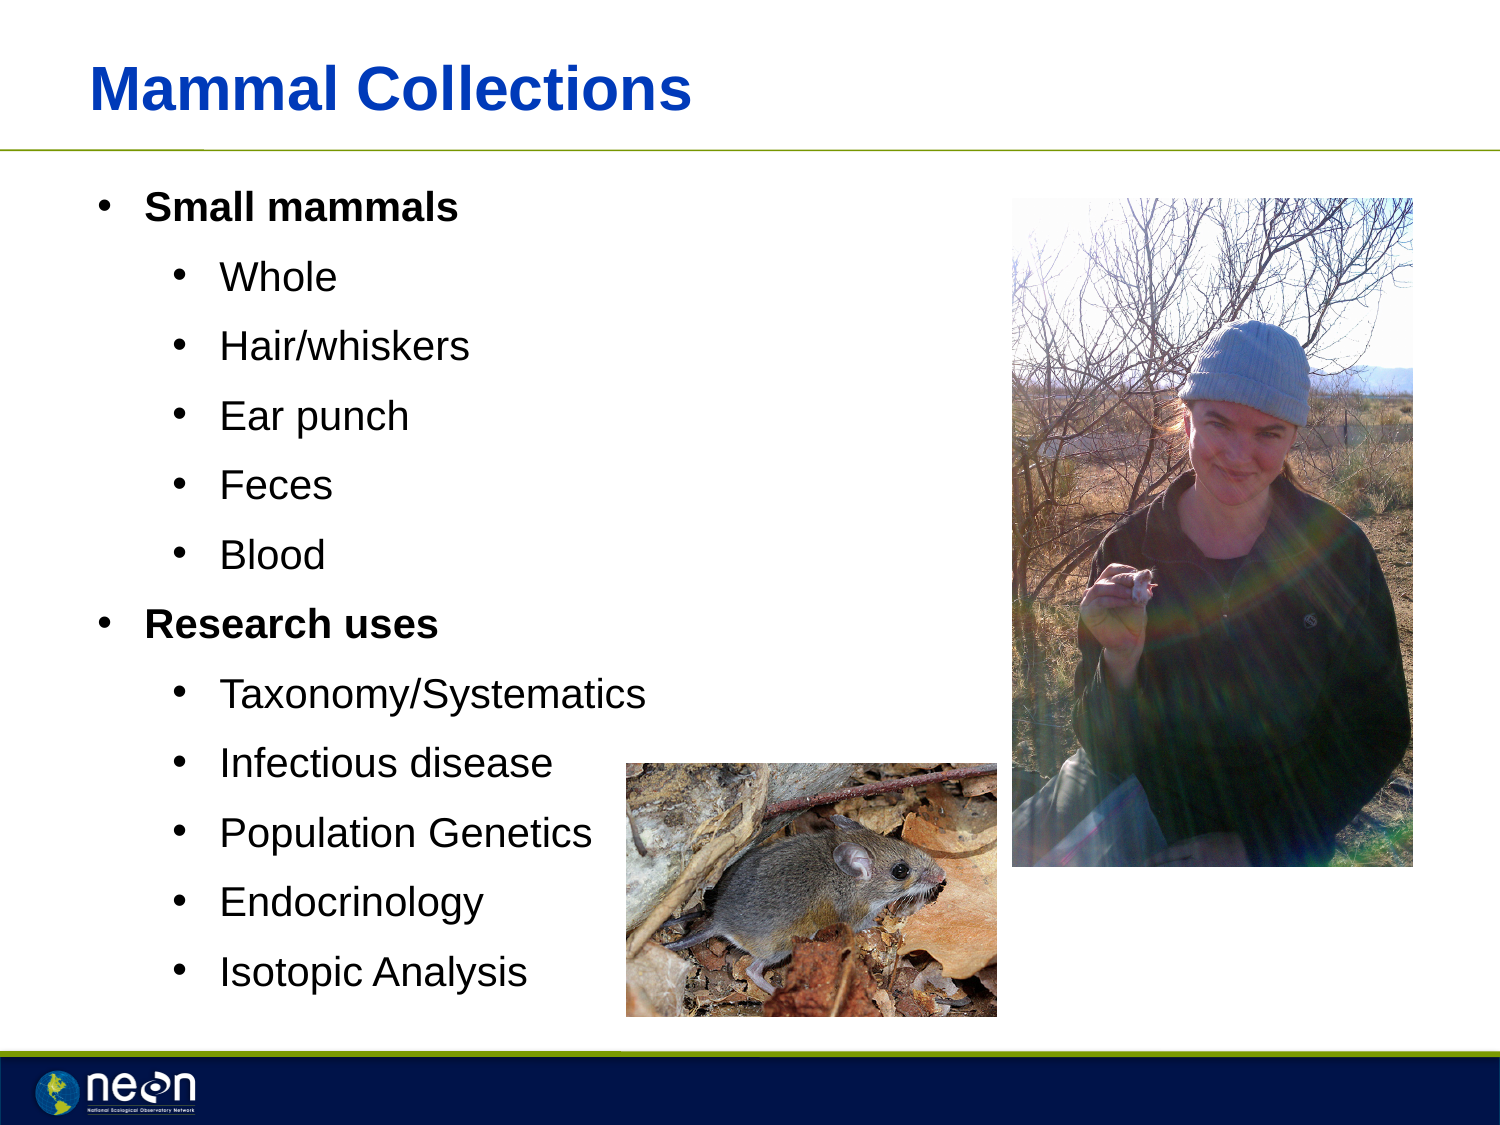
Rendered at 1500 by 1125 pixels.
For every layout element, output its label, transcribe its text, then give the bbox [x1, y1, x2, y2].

picture [1012, 198, 1413, 868]
text_box Small mammals Whole Hair/whiskers Ear punch Feces Blood Research uses Taxonomy/Systematics Infectious disease Population Genetics Endocrinology Isotopic Analysis [82, 165, 1433, 1002]
picture [625, 762, 997, 1017]
picture [35, 1068, 196, 1118]
title Mammal Collections [75, 1, 1425, 130]
